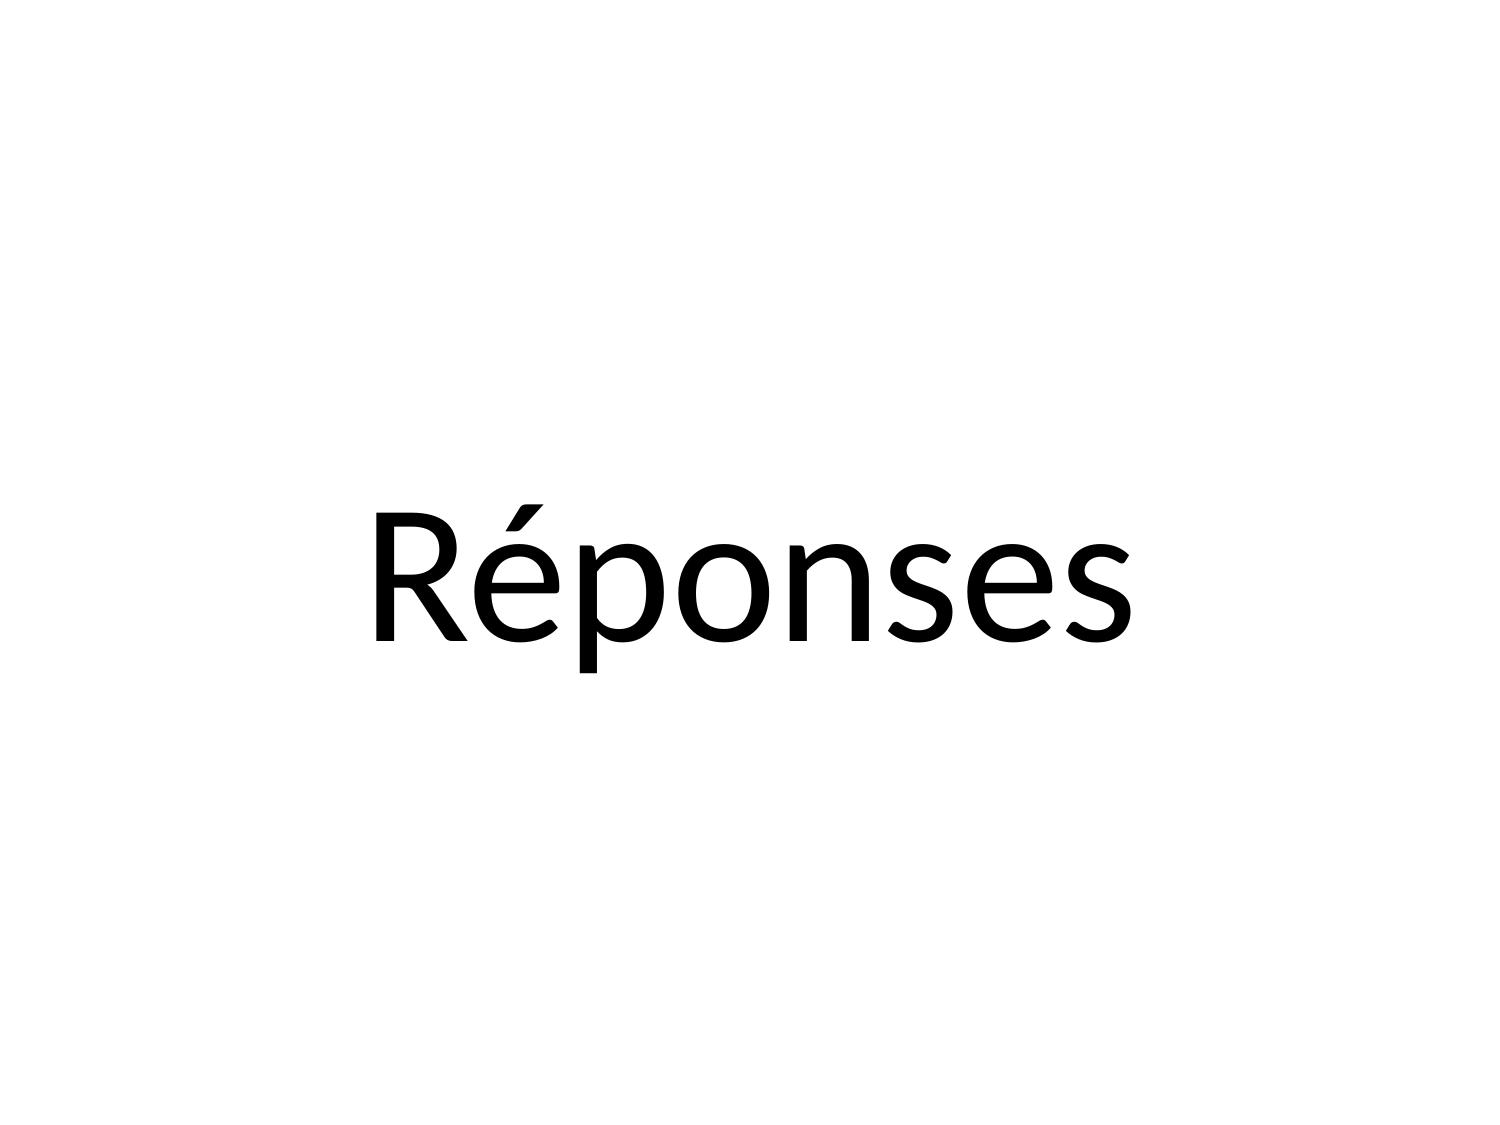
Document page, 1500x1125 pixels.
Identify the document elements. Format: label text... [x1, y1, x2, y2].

list Réponses [75, 434, 1425, 743]
